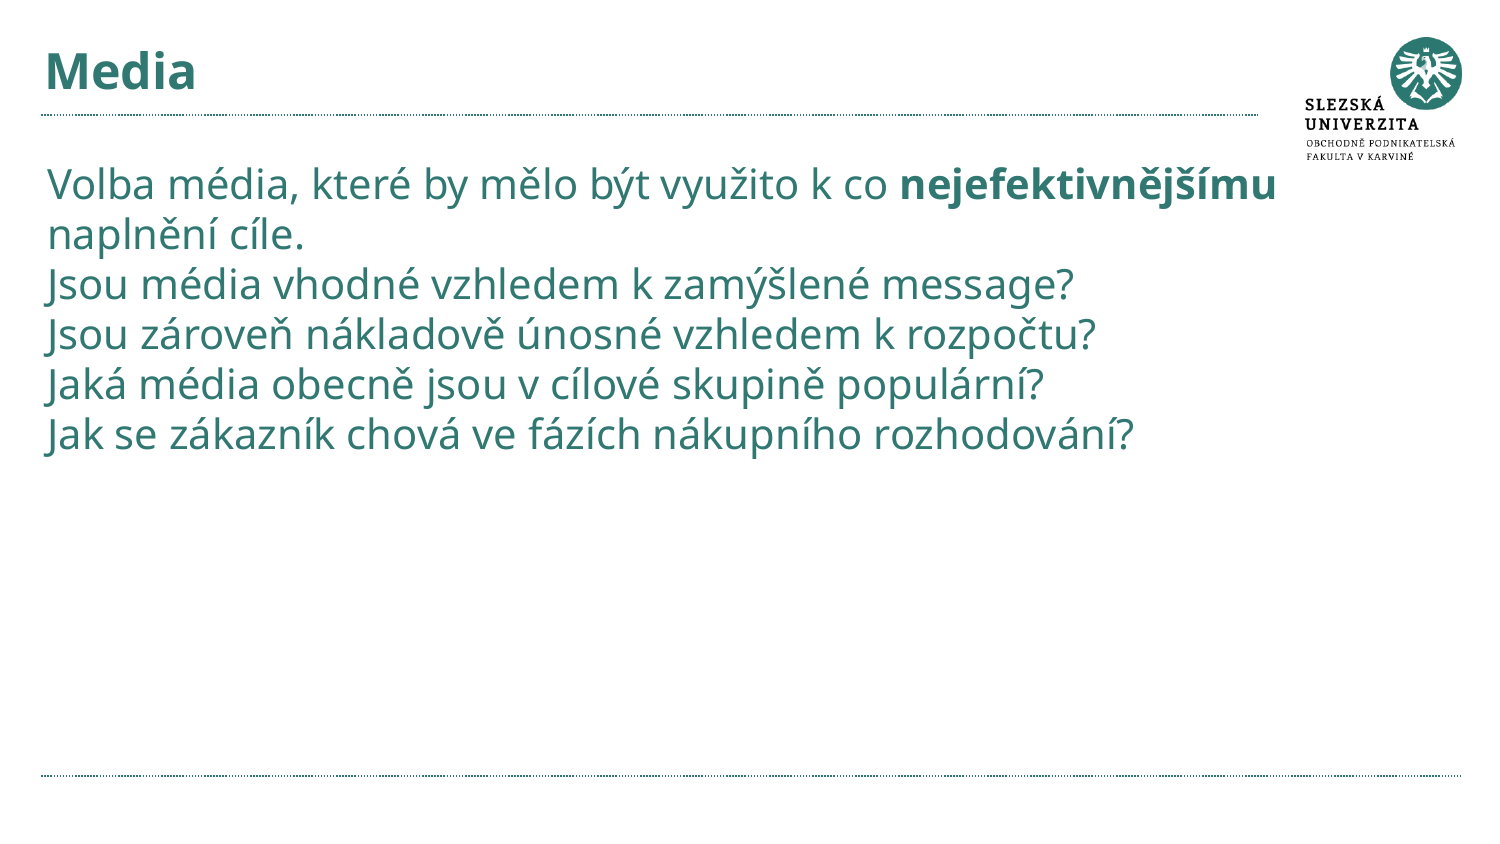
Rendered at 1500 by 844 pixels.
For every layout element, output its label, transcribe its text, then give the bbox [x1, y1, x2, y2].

picture [1305, 37, 1462, 160]
list Volba média, které by mělo být využito k co nejefektivnějšímu naplnění cíle. Jsou média vhodné vzhledem k zamýšlené message? Jsou zároveň nákladově únosné vzhledem k rozpočtu? Jaká média obecně jsou v cílové skupině populární? Jak se zákazník chová ve fázích nákupního rozhodování? [32, 150, 1391, 777]
title Media [29, 32, 668, 116]
